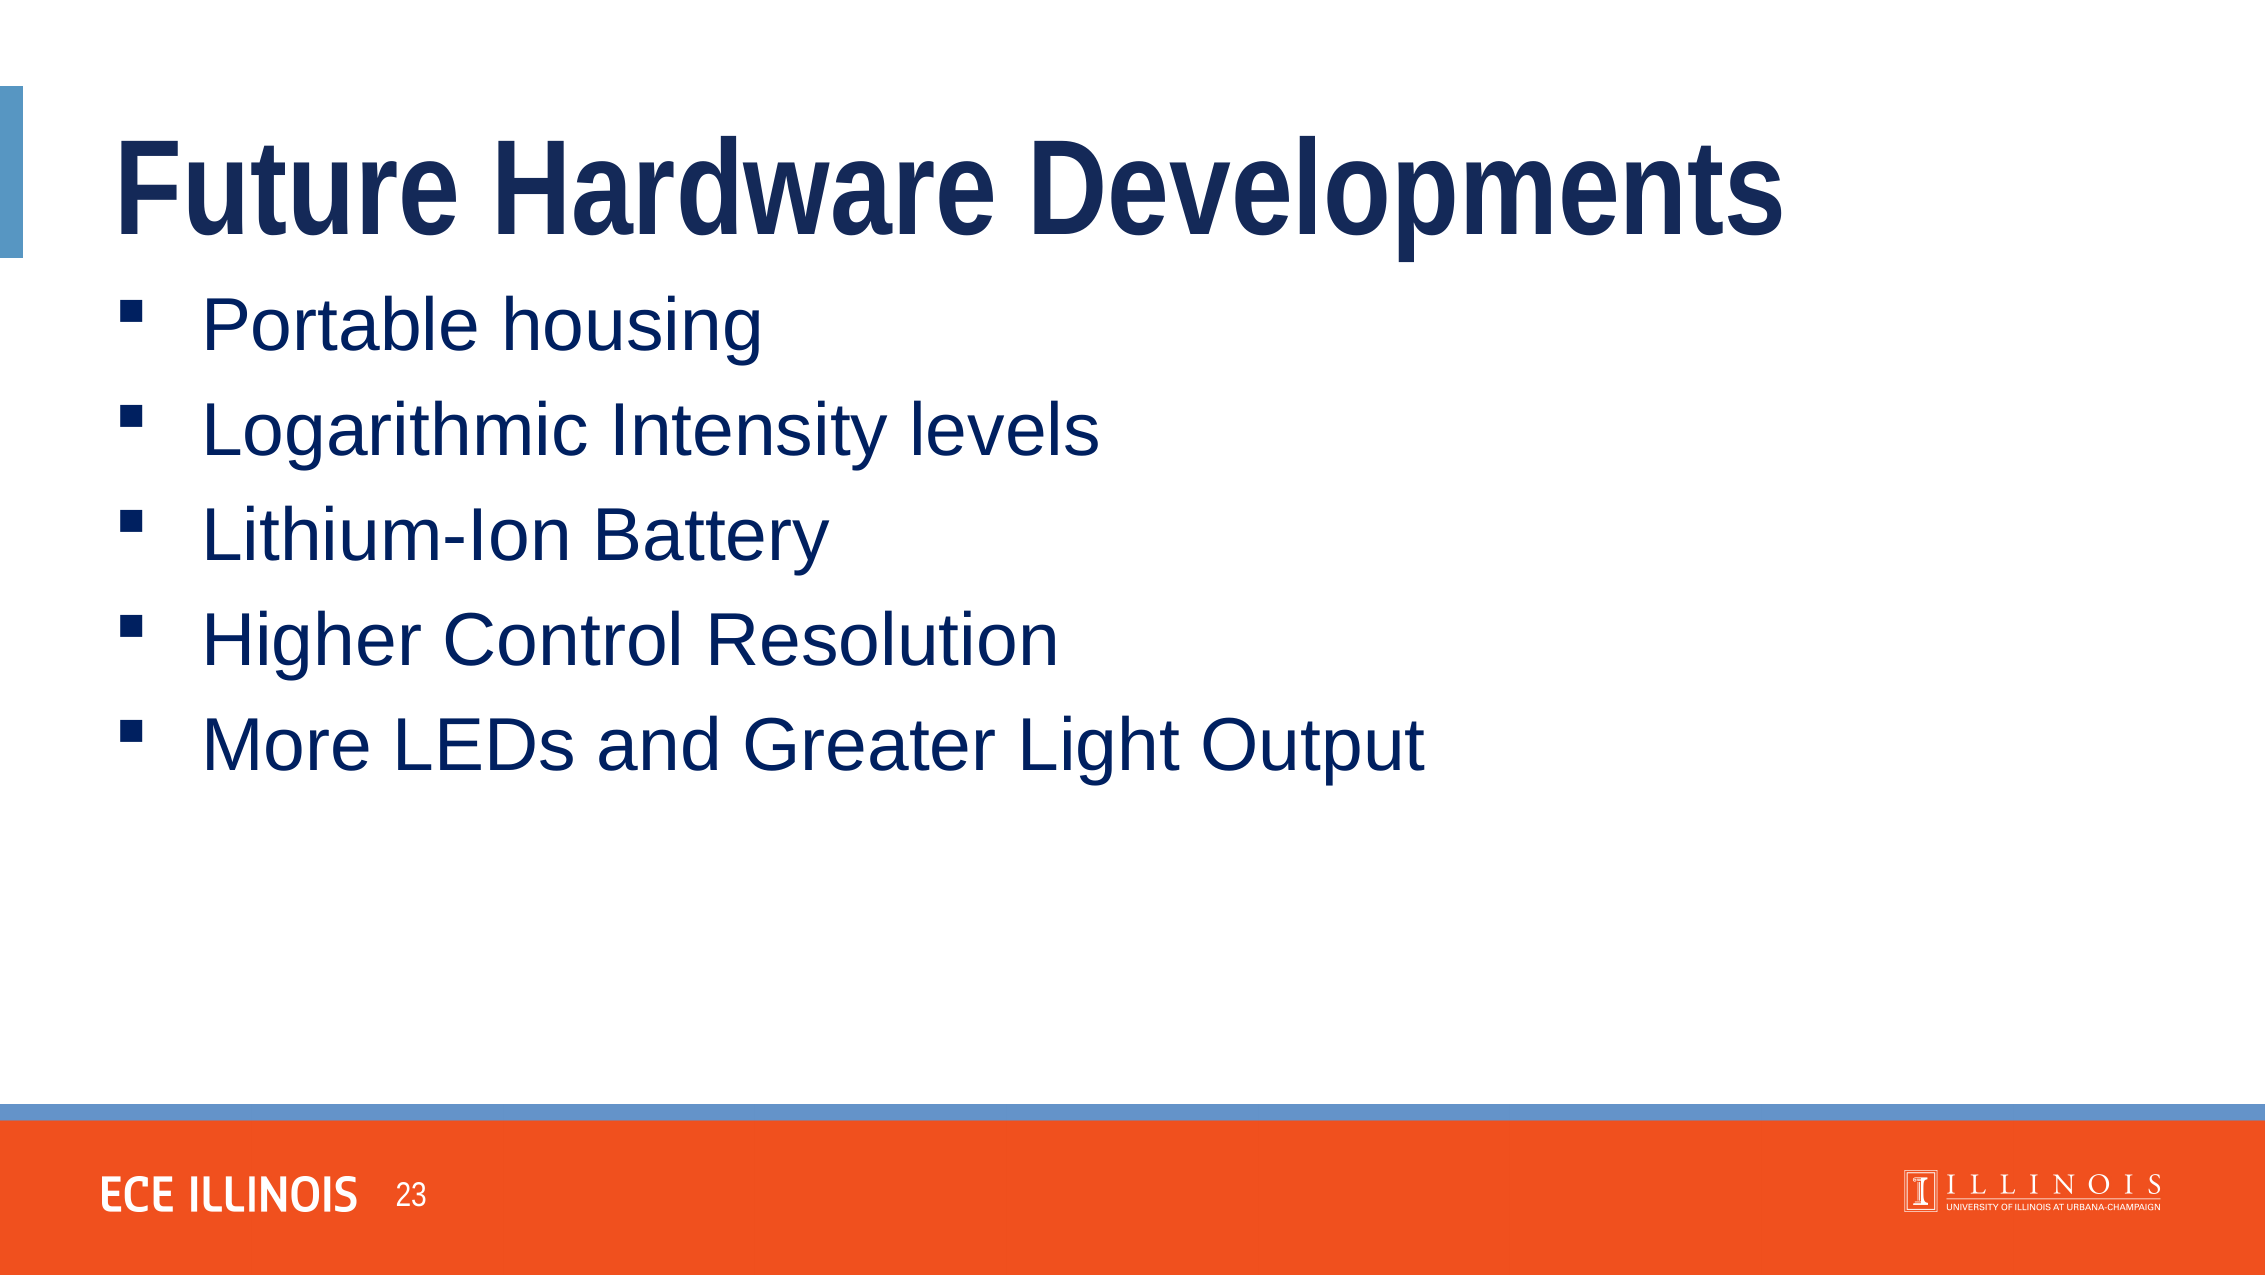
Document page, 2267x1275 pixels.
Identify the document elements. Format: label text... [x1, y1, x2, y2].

picture [0, 1104, 2265, 1275]
list Future Hardware Developments [100, 91, 1970, 196]
list Portable housing Logarithmic Intensity levels Lithium-Ion Battery Higher Control Resolution More LEDs and Greater Light Output [100, 267, 2184, 1102]
